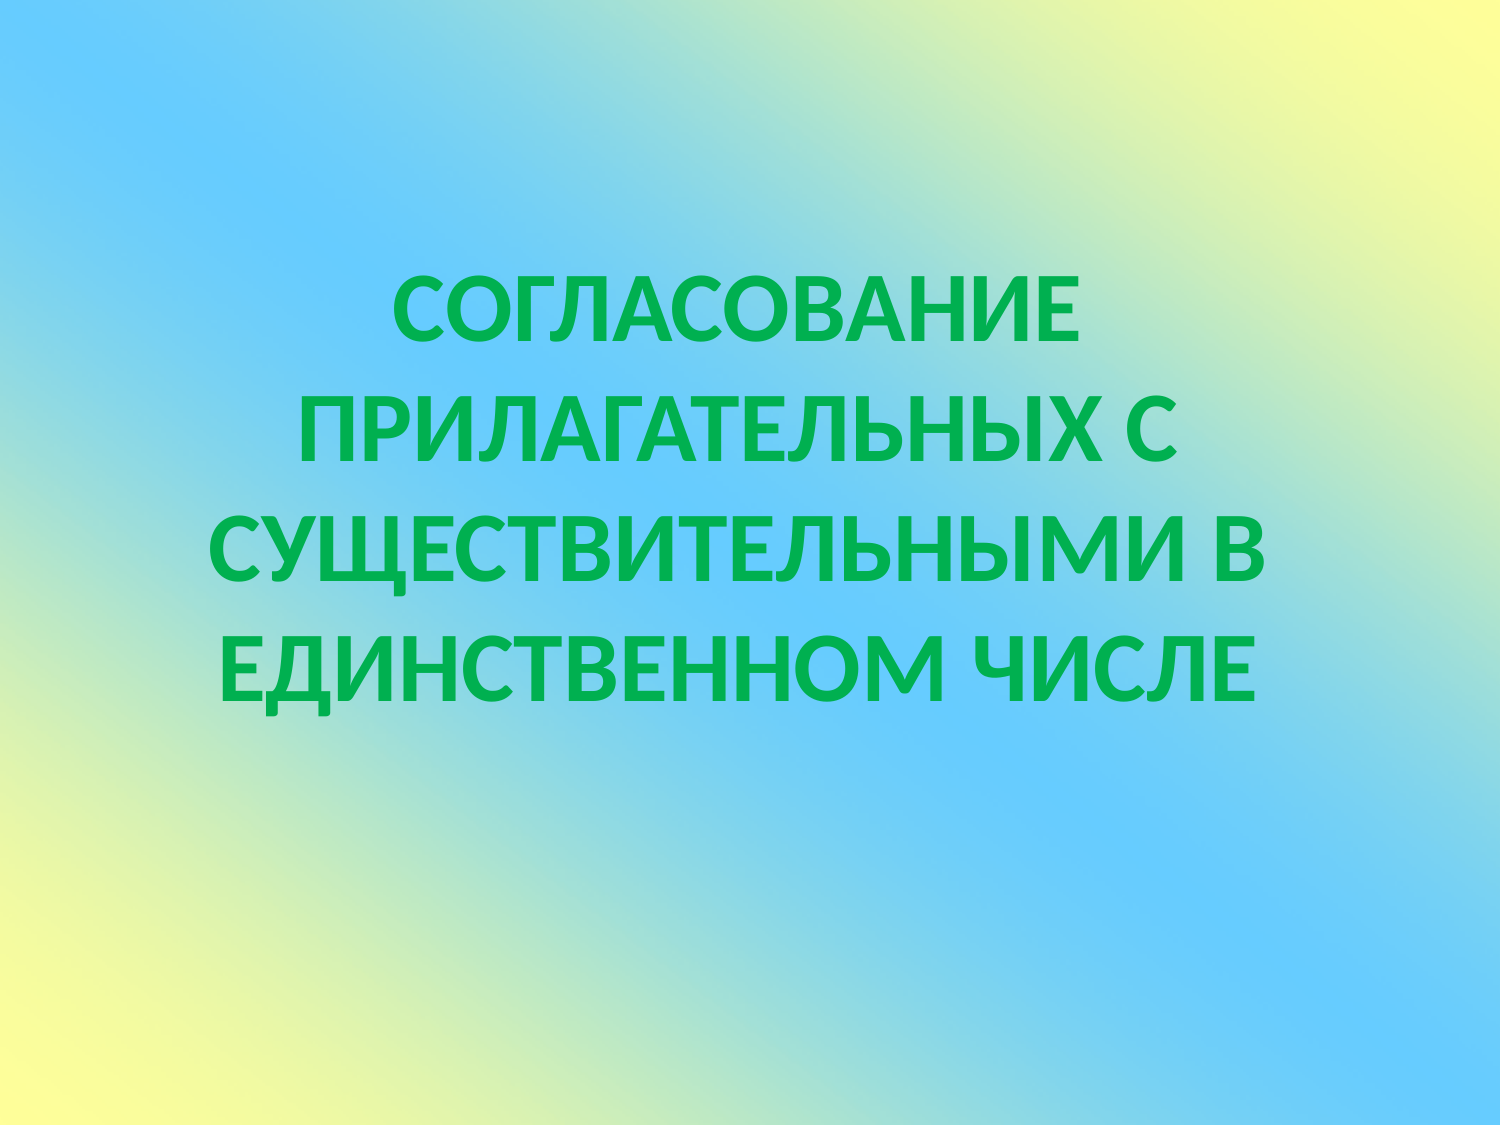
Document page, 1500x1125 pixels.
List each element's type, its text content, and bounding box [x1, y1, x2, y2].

picture [0, 0, 1500, 1125]
text_box Согласование прилагательных с существительными в единственном числе [35, 234, 1442, 729]
